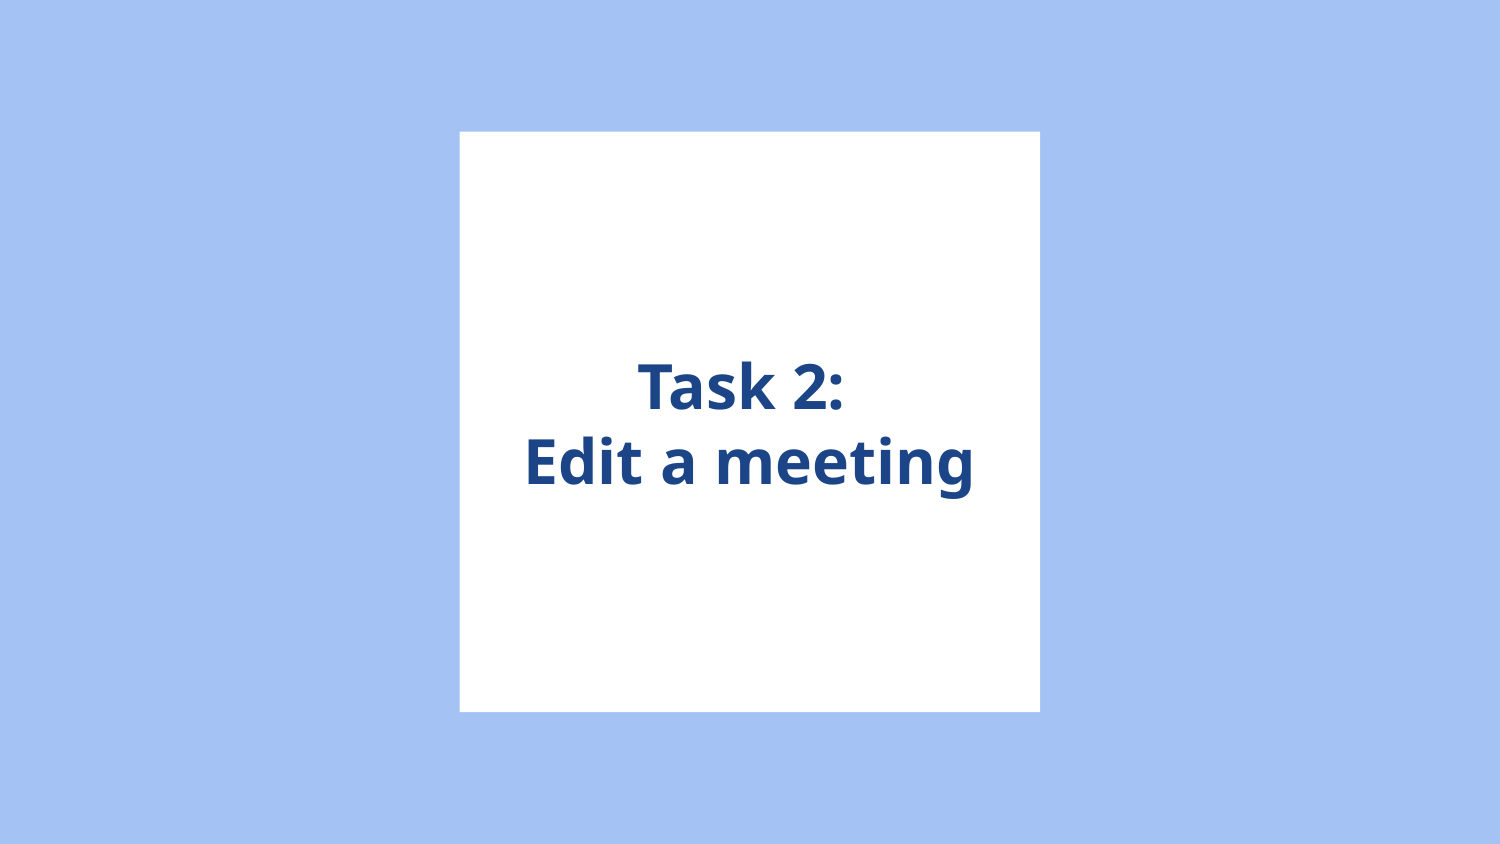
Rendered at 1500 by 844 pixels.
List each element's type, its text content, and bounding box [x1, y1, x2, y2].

title Task 2: Edit a meeting [459, 131, 1041, 713]
